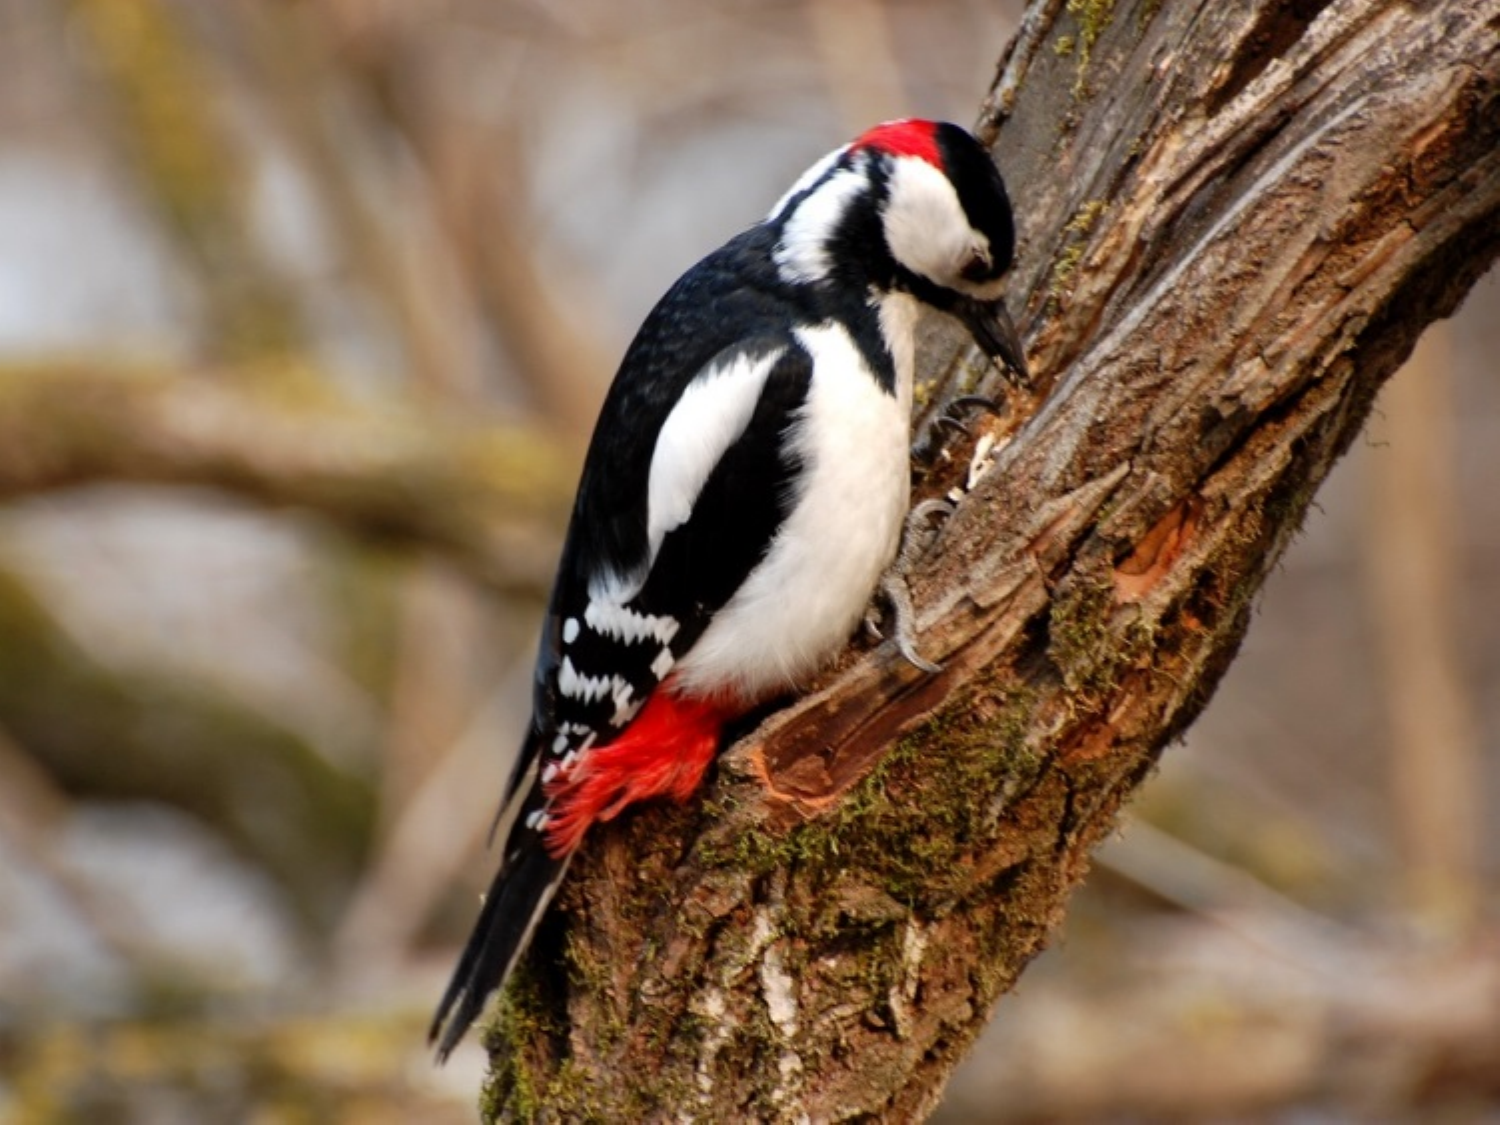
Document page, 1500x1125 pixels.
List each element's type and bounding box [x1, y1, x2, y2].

list [0, 0, 1500, 1125]
